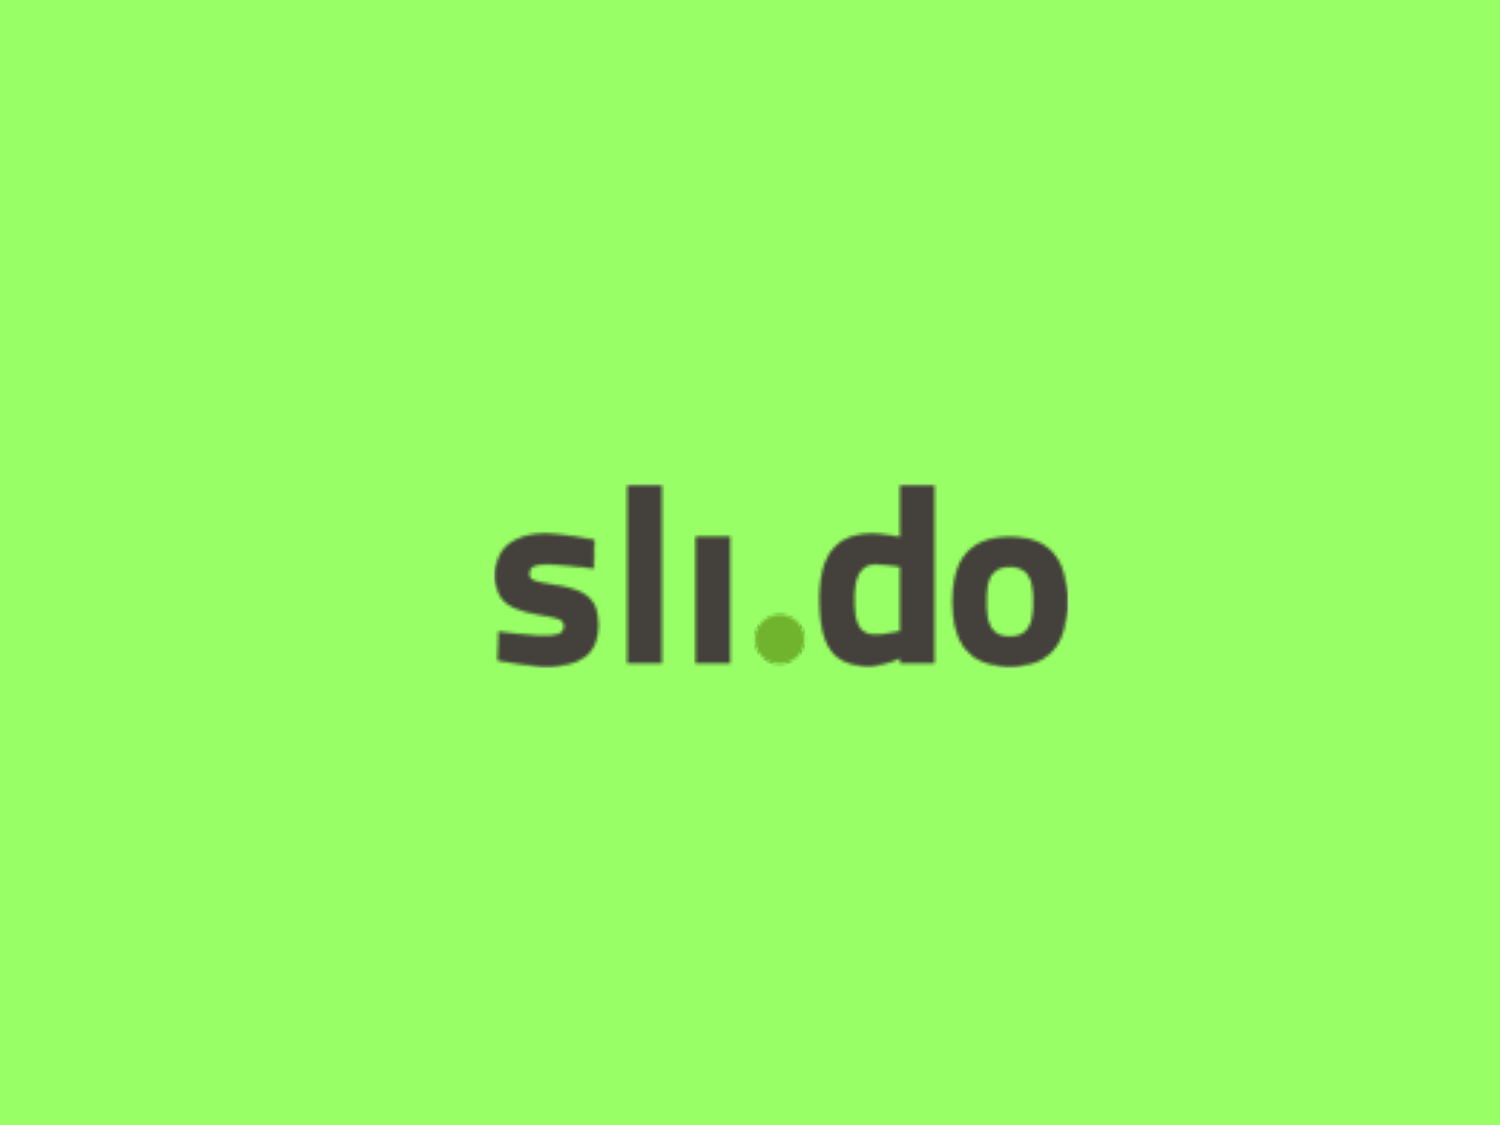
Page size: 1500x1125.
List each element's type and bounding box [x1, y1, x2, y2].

picture [466, 455, 1099, 698]
